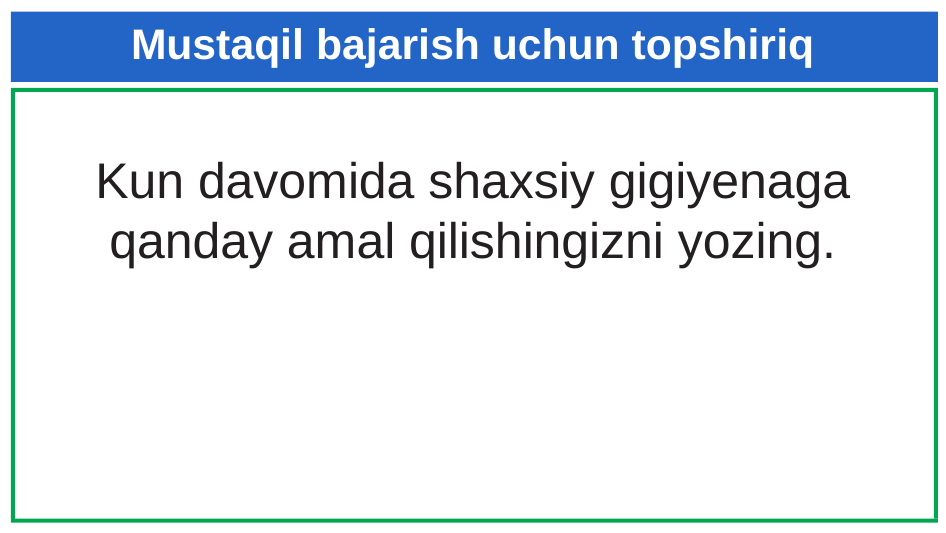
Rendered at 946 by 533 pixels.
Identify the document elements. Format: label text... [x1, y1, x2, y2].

list Kun davomida shaxsiy gigiyenaga qanday amal qilishingizni yozing. [24, 148, 922, 270]
title Mustaqil bajarish uchun topshiriq [49, 16, 897, 69]
